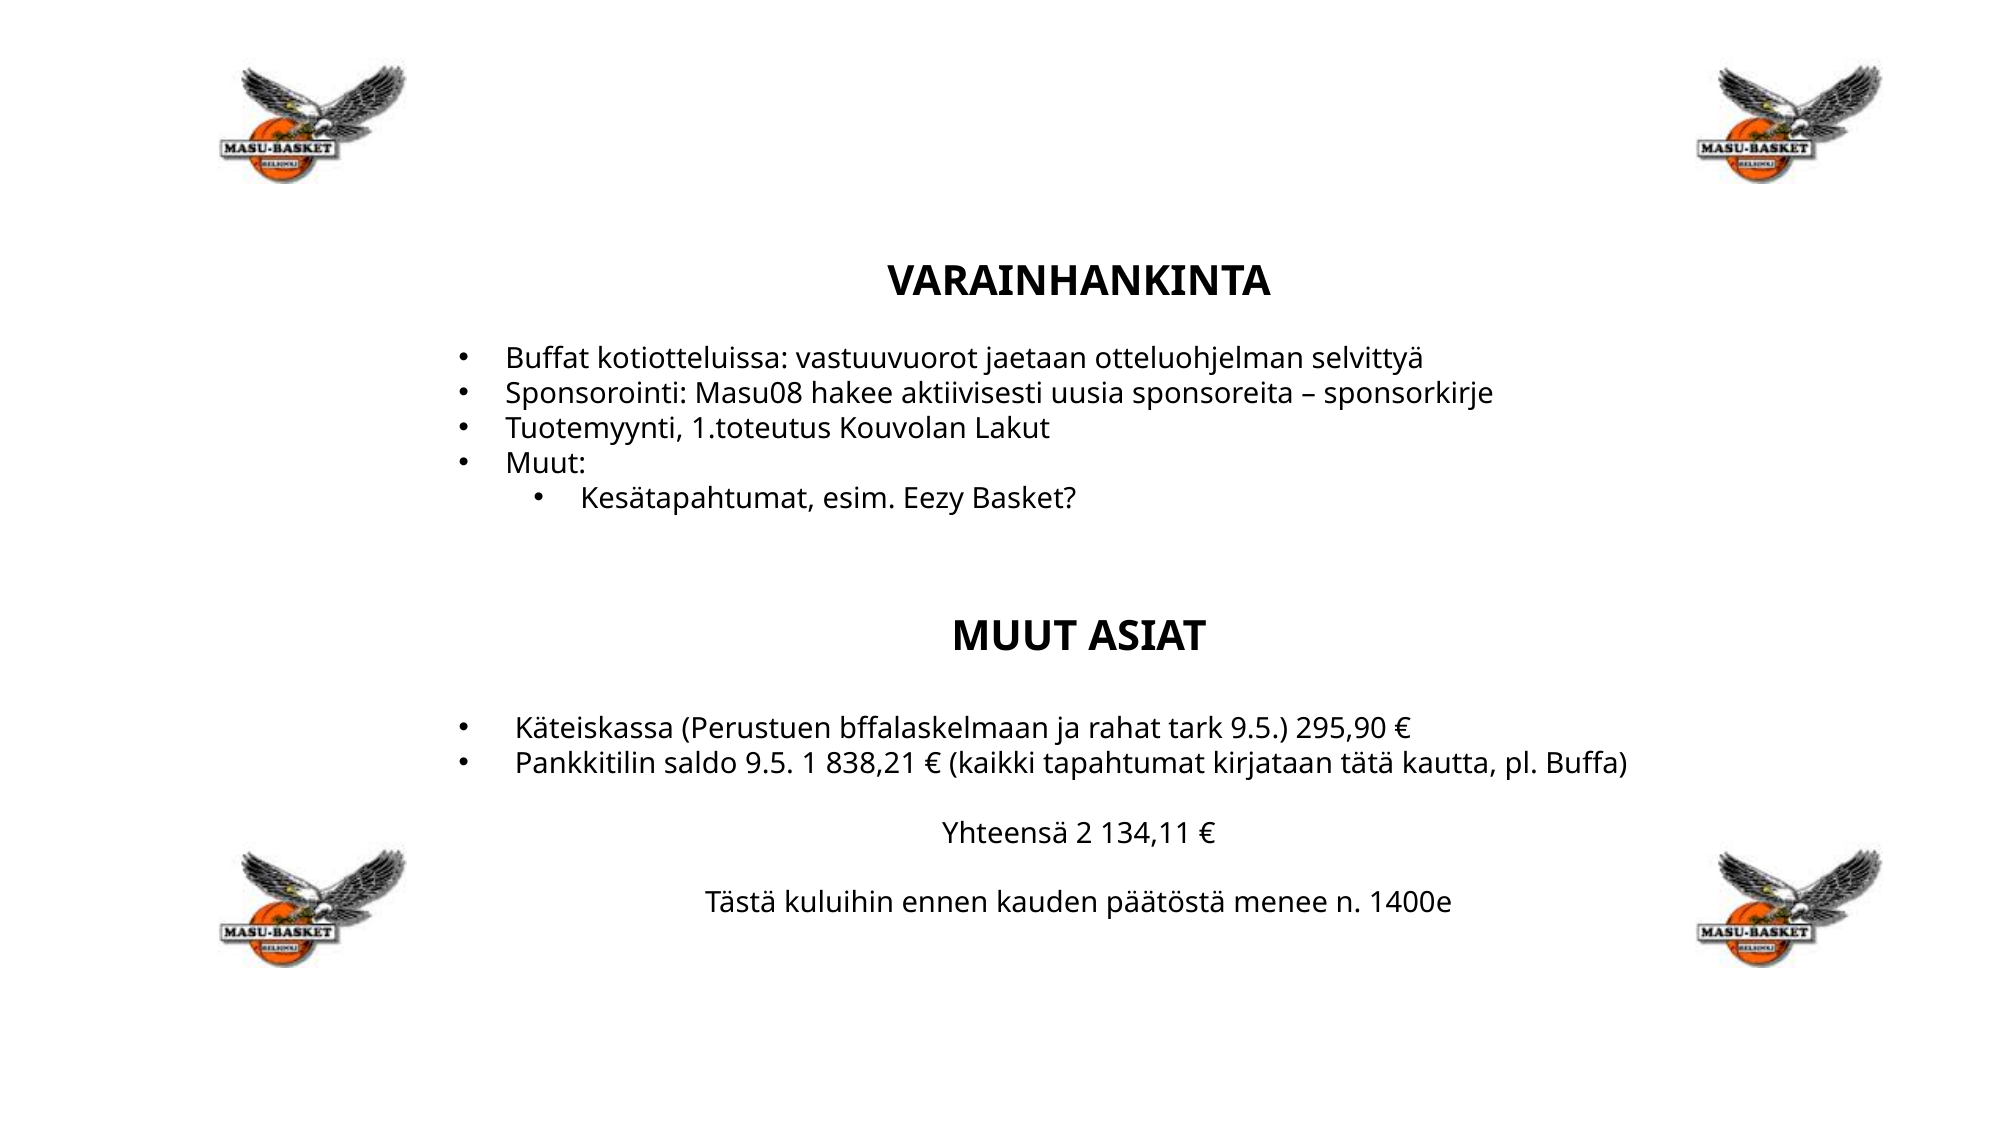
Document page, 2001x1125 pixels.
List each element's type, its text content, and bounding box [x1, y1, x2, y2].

picture [218, 842, 407, 968]
text_box VARAINHANKINTA Buffat kotiotteluissa: vastuuvuorot jaetaan otteluohjelman selvittyä Sponsorointi: Masu08 hakee aktiivisesti uusia sponsoreita – sponsorkirje Tuotemyynti, 1.toteutus Kouvolan Lakut Muut: Kesätapahtumat, esim. Eezy Basket? MUUT ASIAT Käteiskassa (Perustuen bffalaskelmaan ja rahat tark 9.5.) 295,90 € Pankkitilin saldo 9.5. 1 838,21 € (kaikki tapahtumat kirjataan tätä kautta, pl. Buffa) Yhteensä 2 134,11 € Tästä kuluihin ennen kauden päätöstä menee n. 1400e [443, 246, 1715, 927]
picture [218, 58, 407, 184]
picture [1695, 842, 1883, 968]
picture [1695, 58, 1883, 184]
